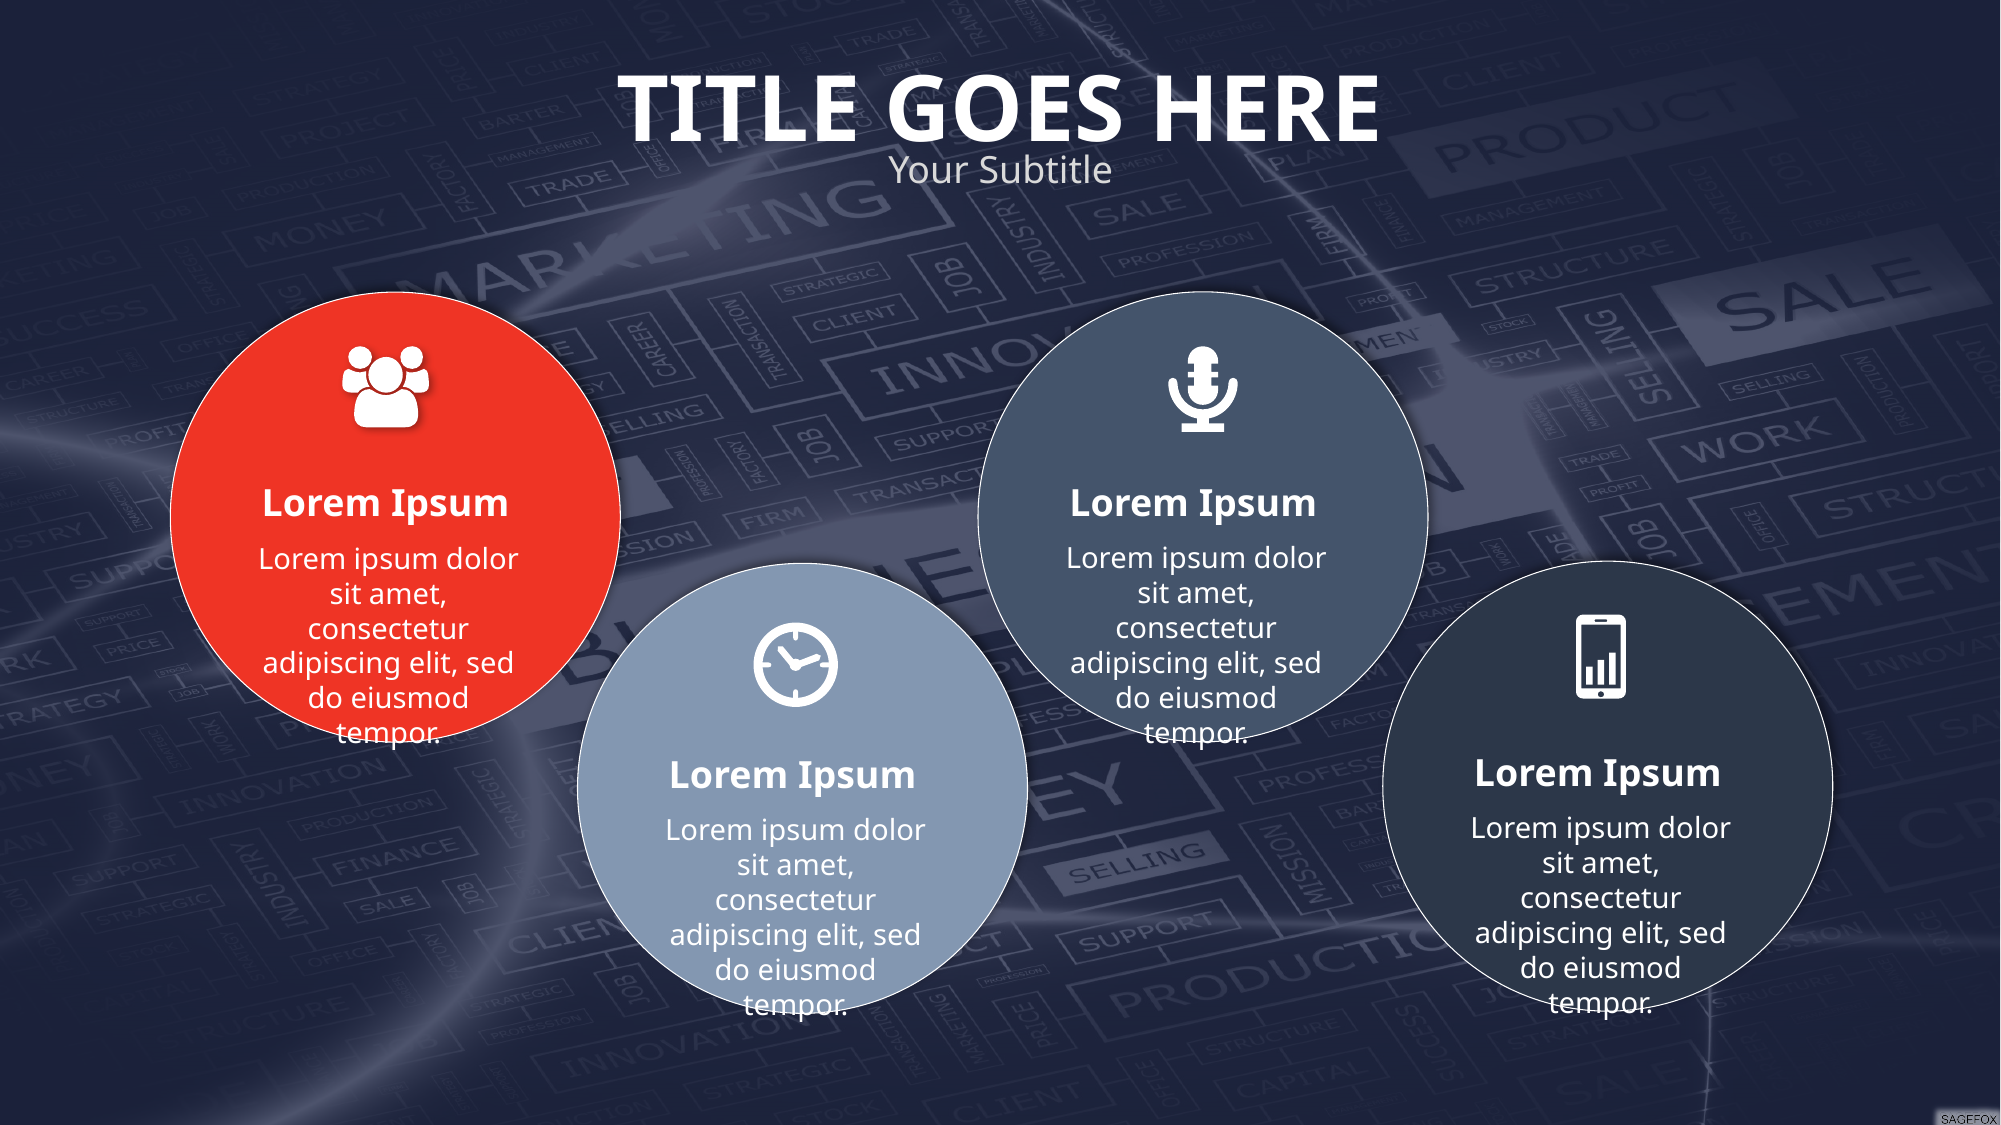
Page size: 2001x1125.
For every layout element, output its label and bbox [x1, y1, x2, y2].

text_box [342, 346, 429, 428]
text_box [169, 291, 622, 744]
text_box [1381, 560, 1834, 1013]
text_box [976, 290, 1430, 743]
text_box [642, 743, 943, 961]
text_box [548, 42, 1452, 199]
text_box [576, 562, 1029, 1015]
text_box [753, 622, 838, 707]
text_box [1043, 471, 1344, 689]
text_box [1168, 346, 1238, 432]
text_box [235, 471, 536, 690]
text_box [1447, 741, 1748, 959]
text_box [1575, 614, 1626, 699]
picture [1938, 1114, 1999, 1125]
